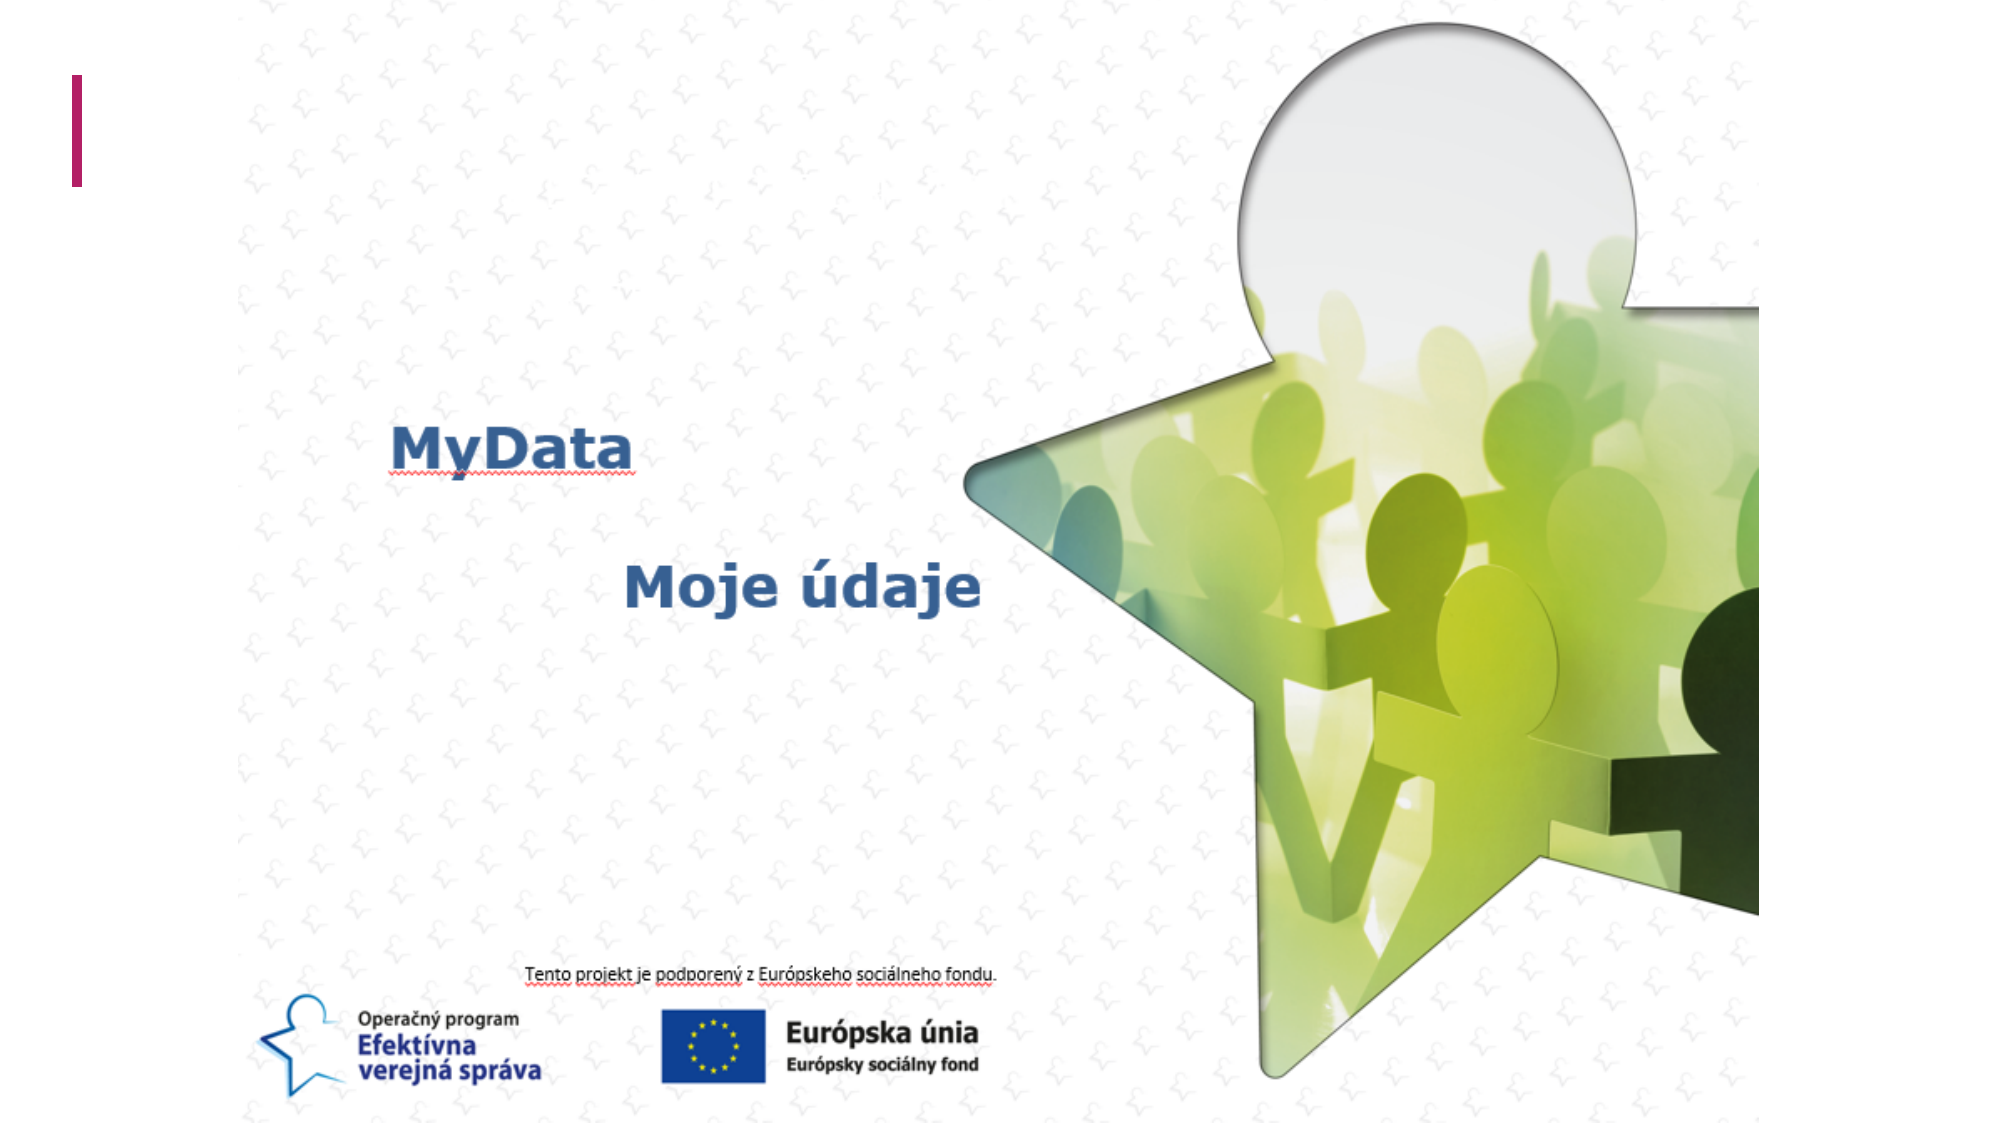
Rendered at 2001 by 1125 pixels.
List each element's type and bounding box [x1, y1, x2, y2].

picture [238, 0, 1759, 1123]
